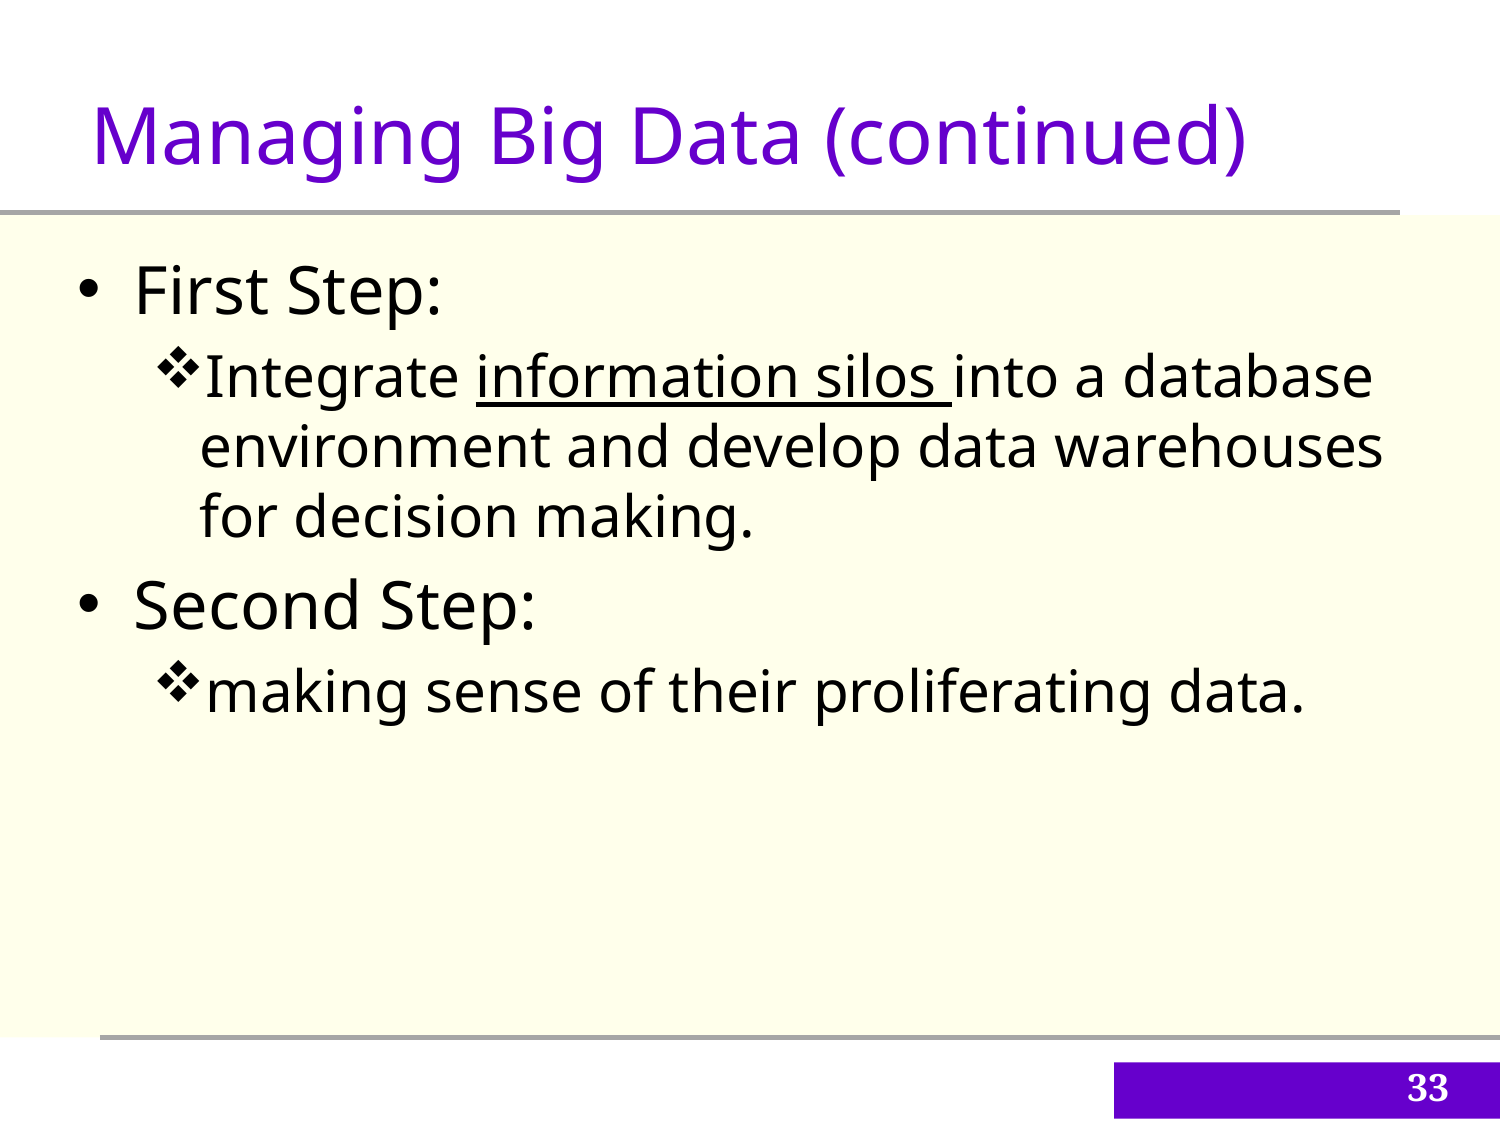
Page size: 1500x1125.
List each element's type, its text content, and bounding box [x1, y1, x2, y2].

list First Step: Integrate information silos into a database environment and develop data warehouses for decision making. Second Step: making sense of their proliferating data. [62, 240, 1413, 1033]
subtitle Managing Big Data (continued) [75, 12, 1413, 188]
slide_number 33 [1114, 1059, 1465, 1120]
